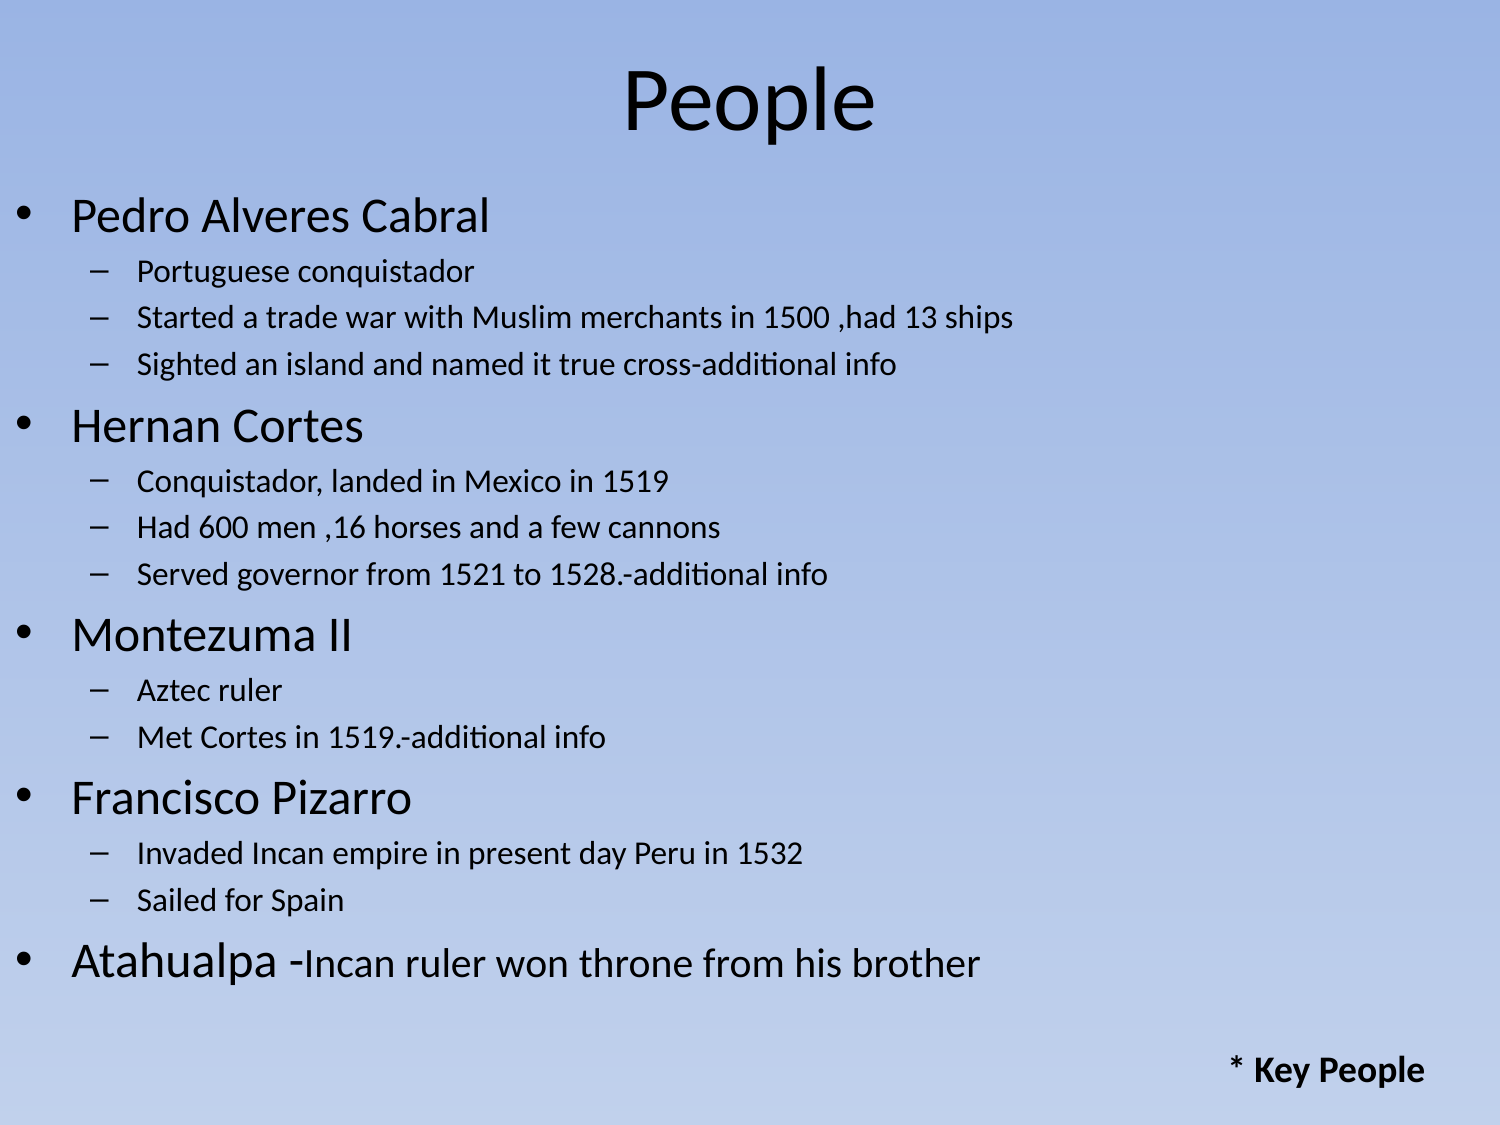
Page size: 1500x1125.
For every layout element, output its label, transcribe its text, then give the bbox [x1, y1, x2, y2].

list Pedro Alveres Cabral Portuguese conquistador Started a trade war with Muslim merchants in 1500 ,had 13 ships Sighted an island and named it true cross-additional info Hernan Cortes Conquistador, landed in Mexico in 1519 Had 600 men ,16 horses and a few cannons Served governor from 1521 to 1528.-additional info Montezuma II Aztec ruler Met Cortes in 1519.-additional info Francisco Pizarro Invaded Incan empire in present day Peru in 1532 Sailed for Spain Atahualpa -Incan ruler won throne from his brother [0, 174, 1488, 1125]
text_box * Key People [1212, 1037, 1463, 1098]
title People [75, 0, 1425, 174]
